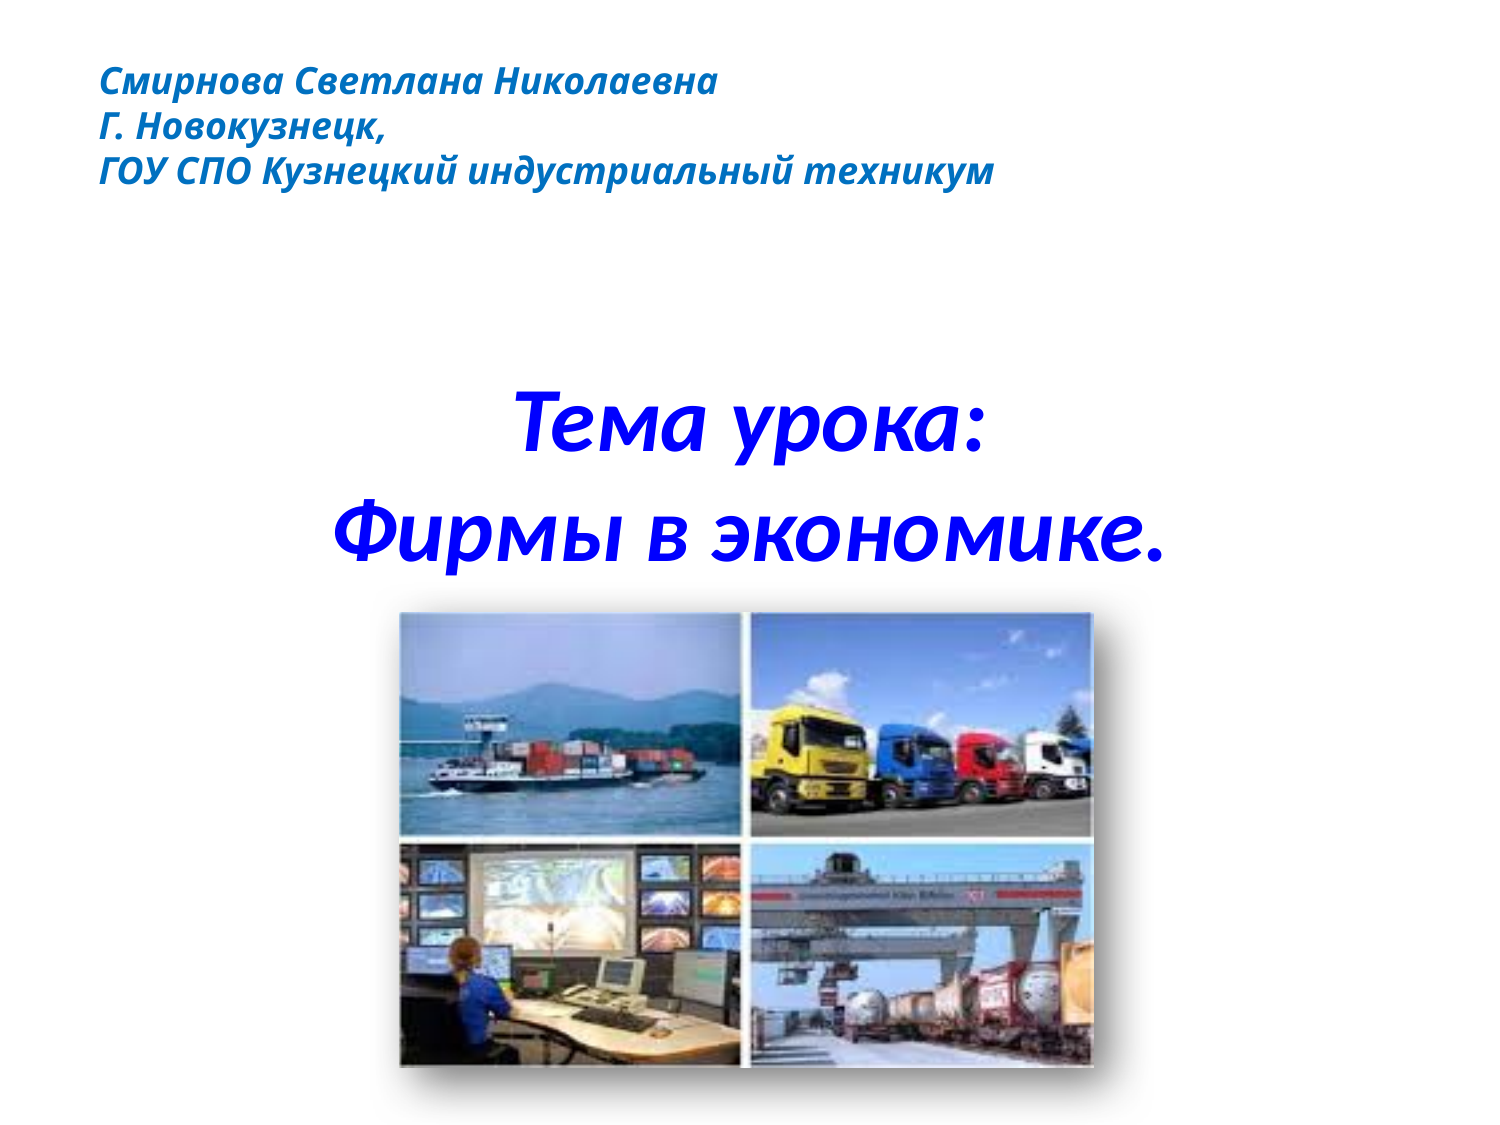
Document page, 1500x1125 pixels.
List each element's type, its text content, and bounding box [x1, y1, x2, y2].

picture [399, 612, 1094, 1068]
text_box Смирнова Светлана Николаевна Г. Новокузнецк, ГОУ СПО Кузнецкий индустриальный техникум [83, 49, 1011, 245]
title Тема урока: Фирмы в экономике. [112, 349, 1388, 591]
